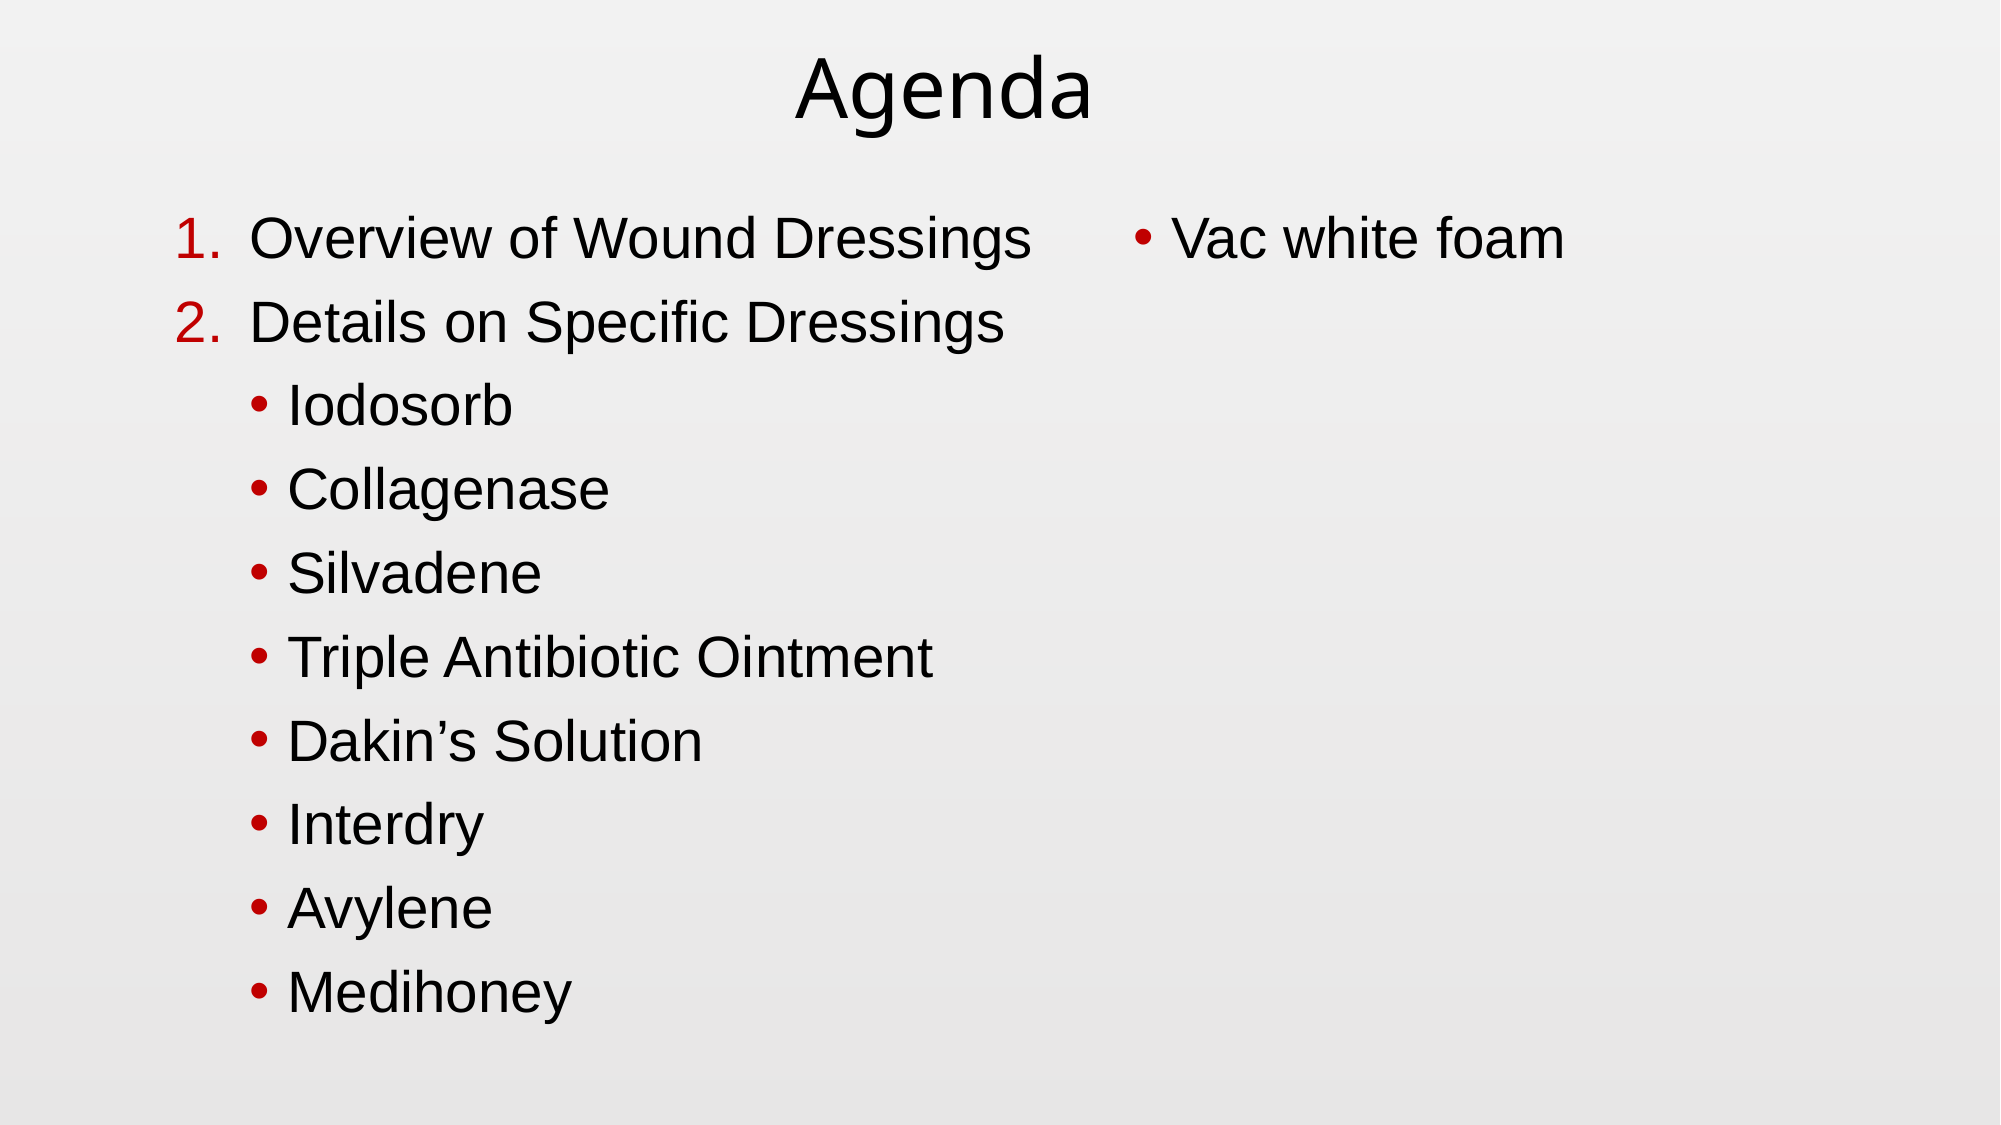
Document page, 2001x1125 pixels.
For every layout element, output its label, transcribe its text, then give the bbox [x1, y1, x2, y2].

list Overview of Wound Dressings Details on Specific Dressings Iodosorb Collagenase Silvadene Triple Antibiotic Ointment Dakin’s Solution Interdry Avylene Medihoney Vac white foam [159, 200, 1959, 1104]
title Agenda [15, 0, 1876, 201]
